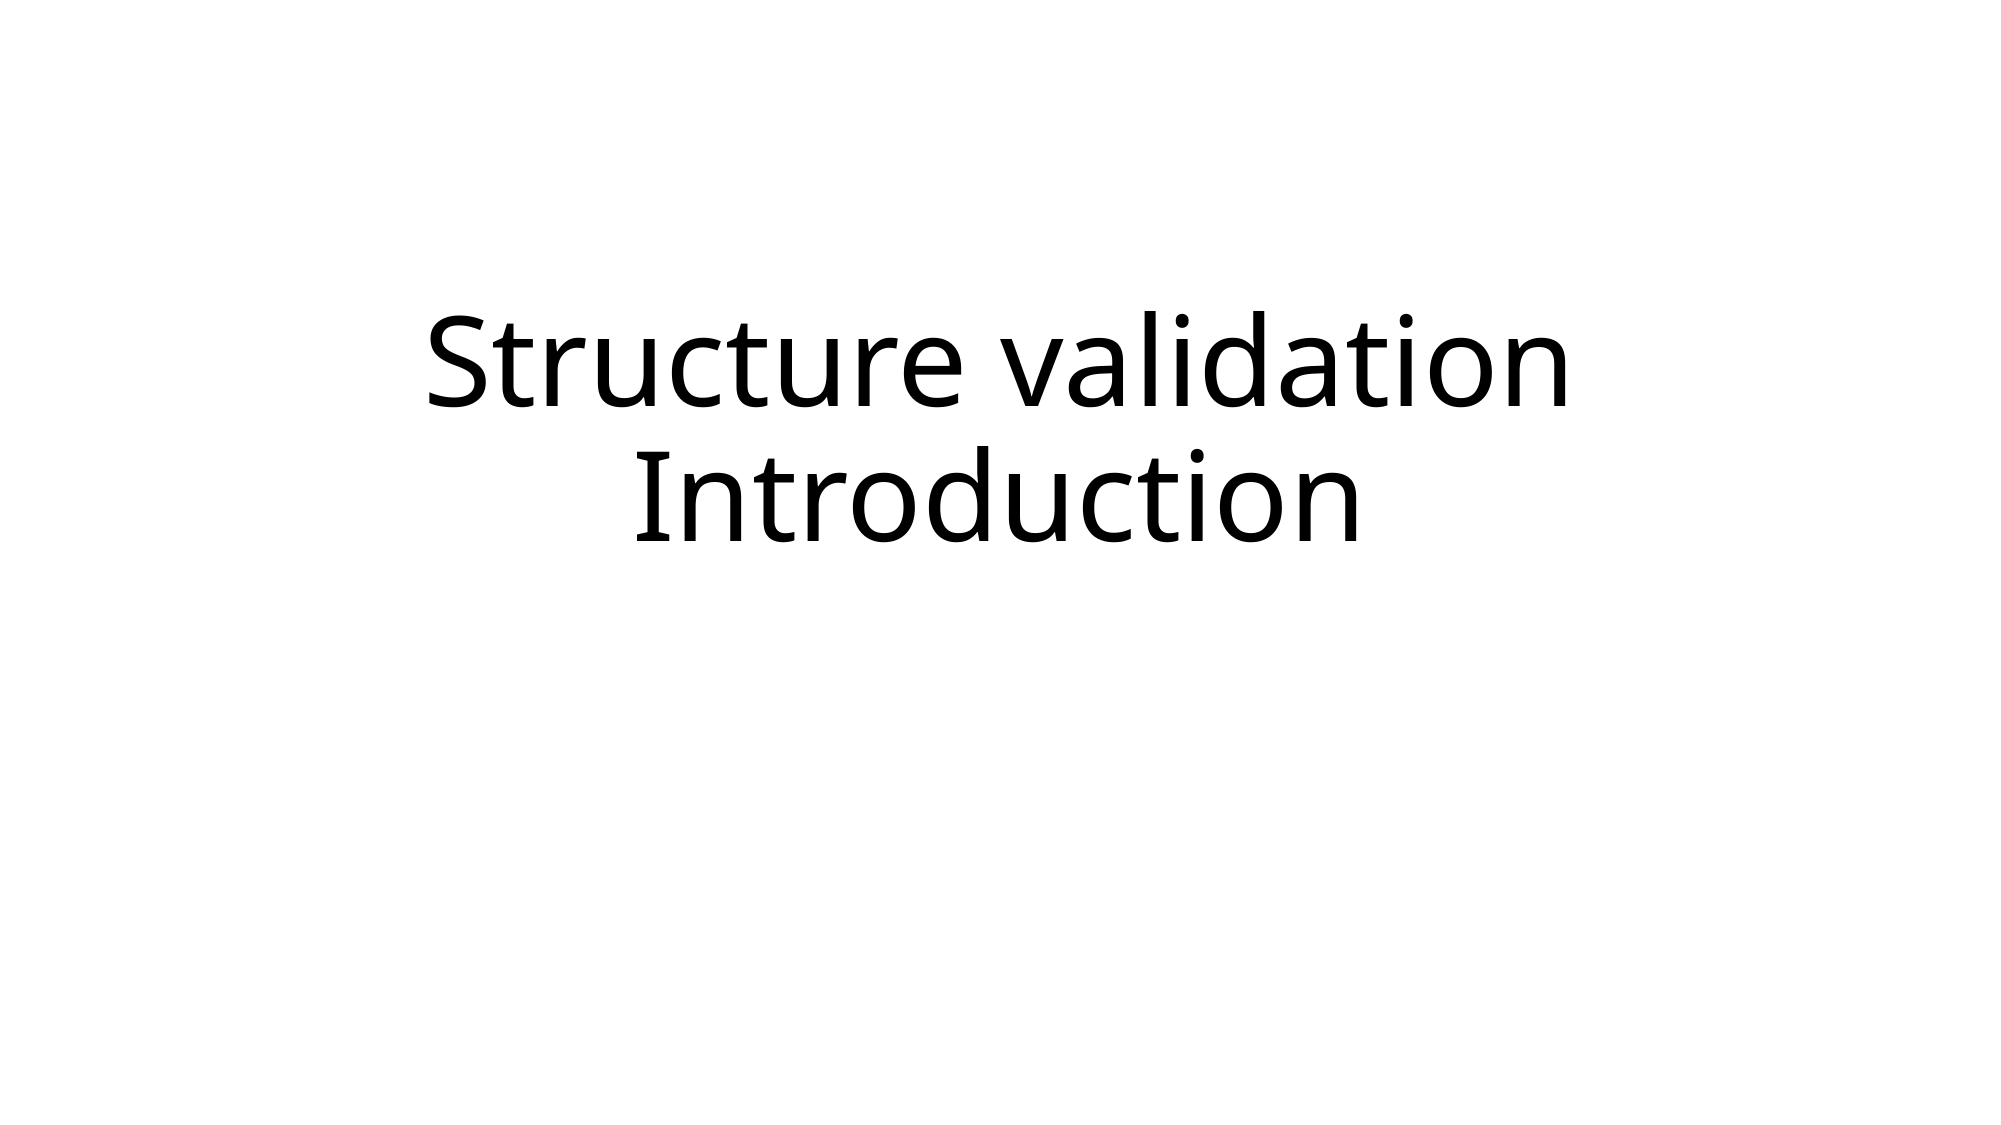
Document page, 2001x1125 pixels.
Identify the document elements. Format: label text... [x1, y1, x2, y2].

title Structure validation Introduction [249, 184, 1750, 576]
